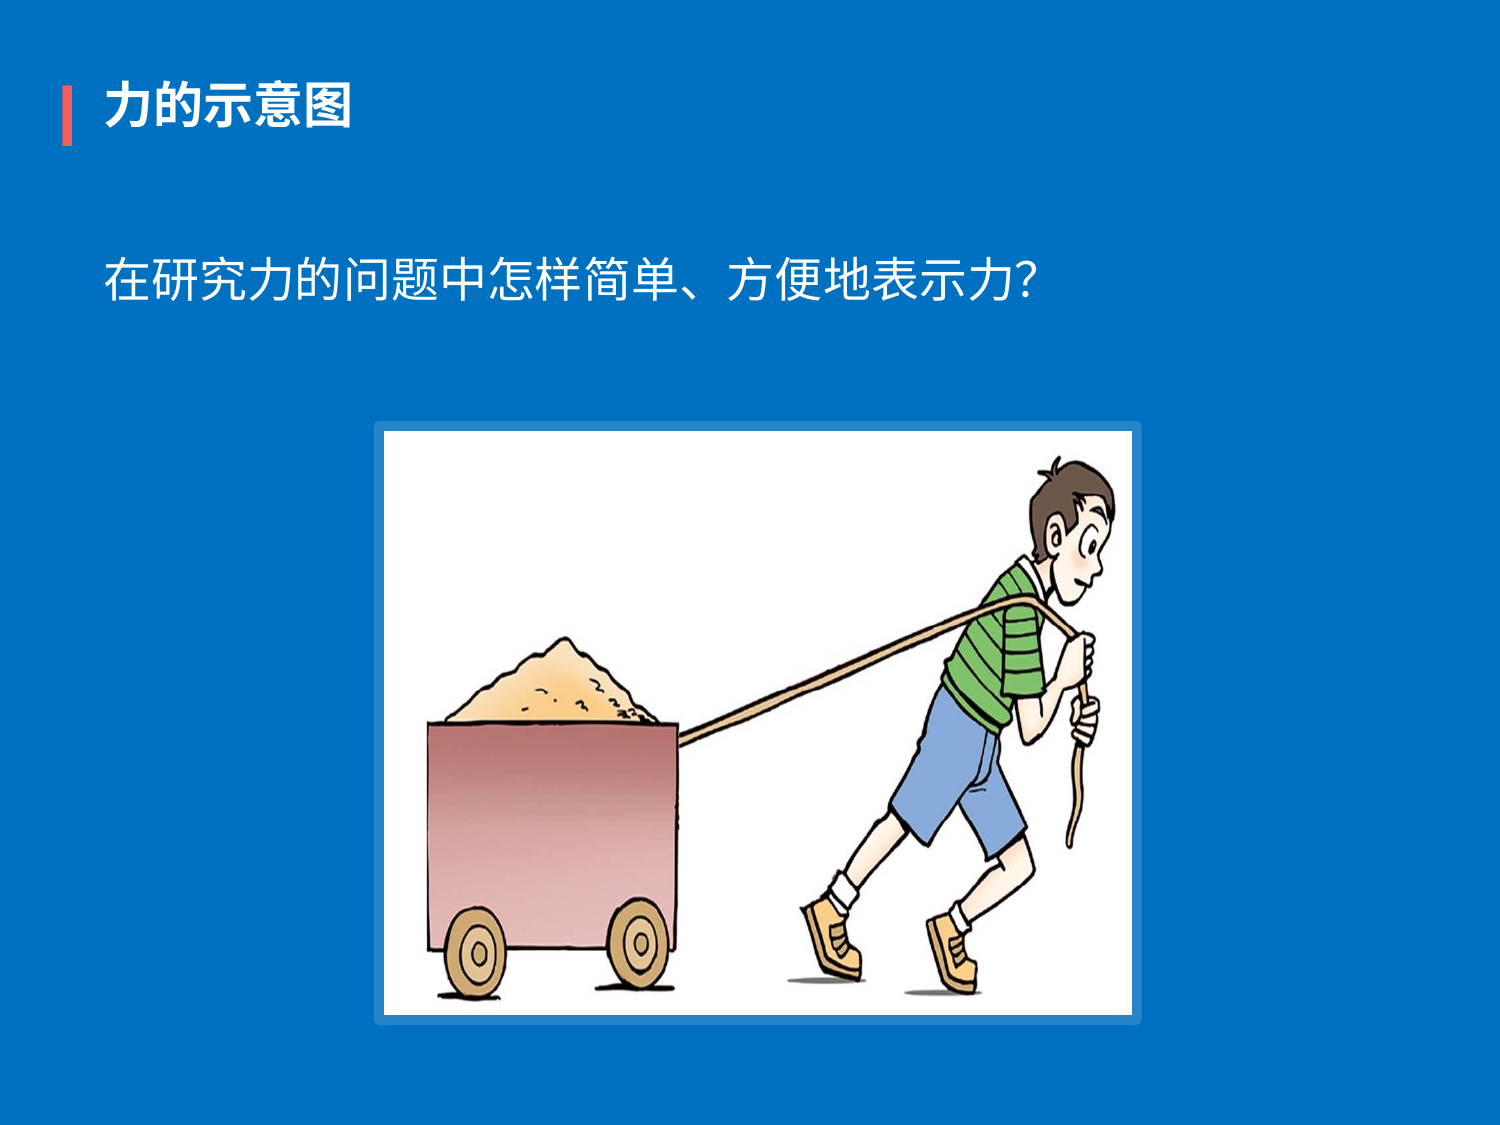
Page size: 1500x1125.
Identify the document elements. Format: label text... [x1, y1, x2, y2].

text_box 力的示意图 [103, 58, 1499, 134]
text_box [62, 85, 72, 146]
text_box 在研究力的问题中怎样简单、方便地表示力？ [103, 235, 1499, 308]
picture [384, 430, 1132, 1015]
